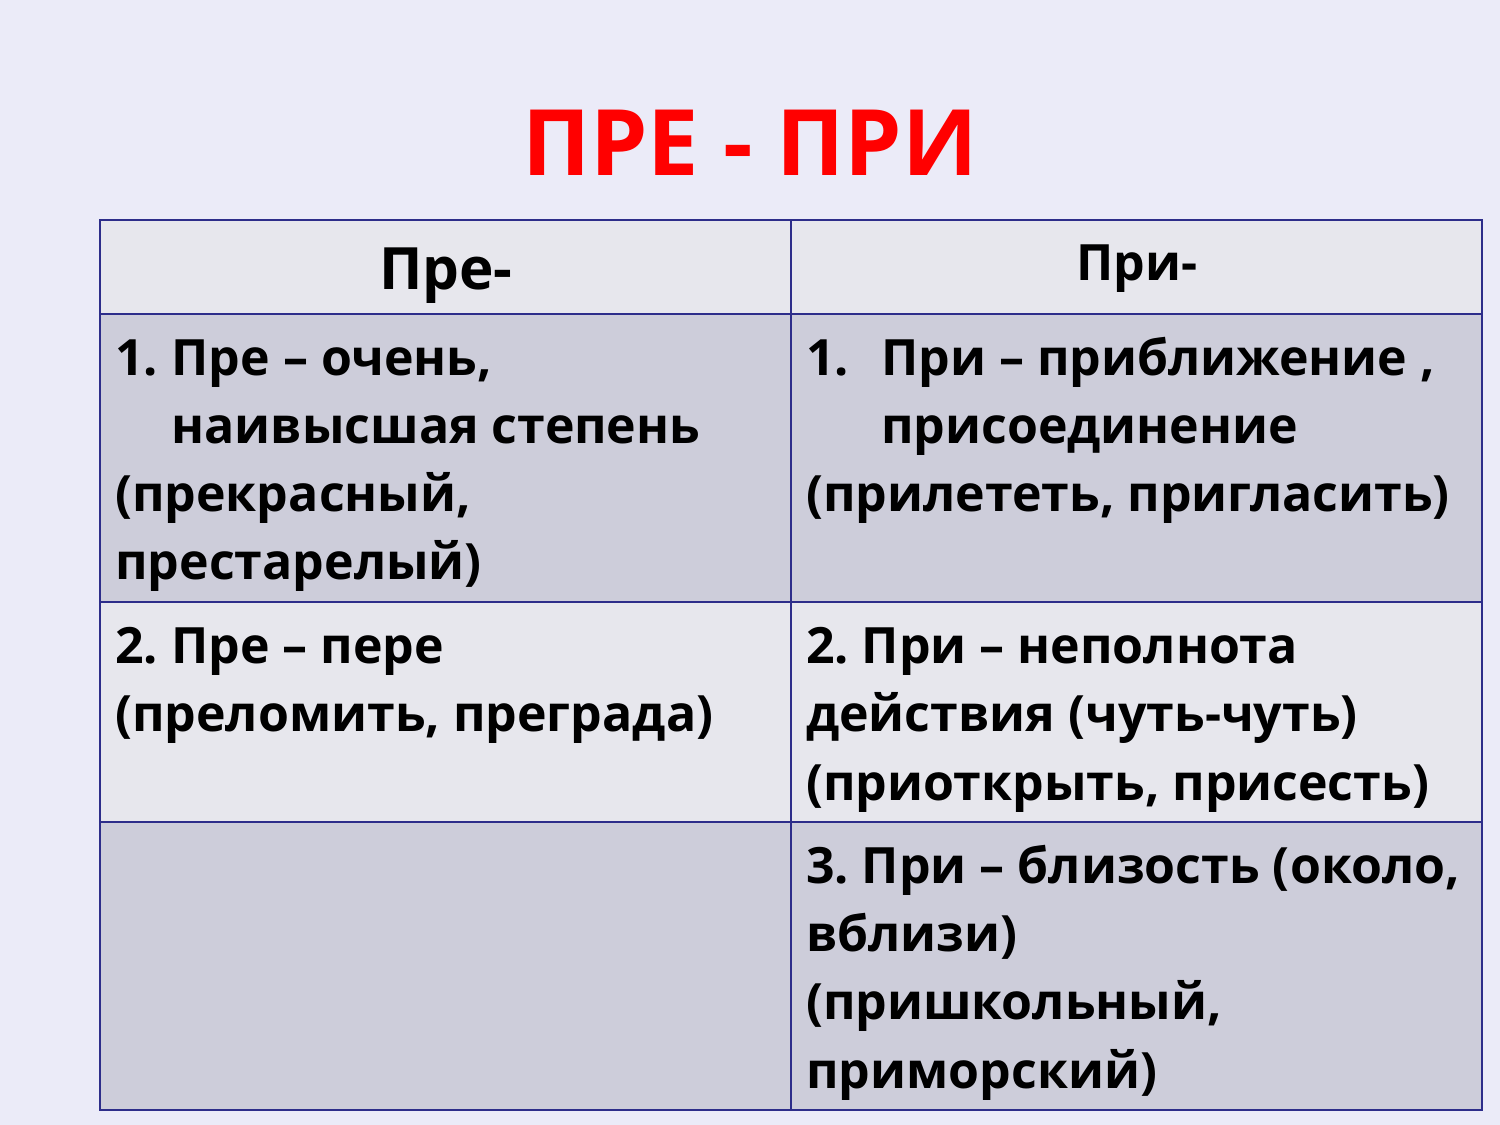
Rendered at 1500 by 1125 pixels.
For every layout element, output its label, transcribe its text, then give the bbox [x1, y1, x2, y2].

table_header При- [792, 221, 1481, 313]
table_cell При – приближение , присоединение (прилететь, пригласить) [792, 315, 1481, 601]
table_cell [101, 823, 790, 1109]
title ПРЕ - ПРИ [75, 45, 1425, 233]
table_header Пре- [101, 221, 790, 313]
table_cell Пре – очень, наивысшая степень (прекрасный, престарелый) [101, 315, 790, 601]
table_cell 3. При – близость (около, вблизи) (пришкольный, приморский) [792, 823, 1481, 1109]
table_cell 2. Пре – пере (преломить, преграда) [101, 603, 790, 821]
table_cell 2. При – неполнота действия (чуть-чуть) (приоткрыть, присесть) [792, 603, 1481, 821]
